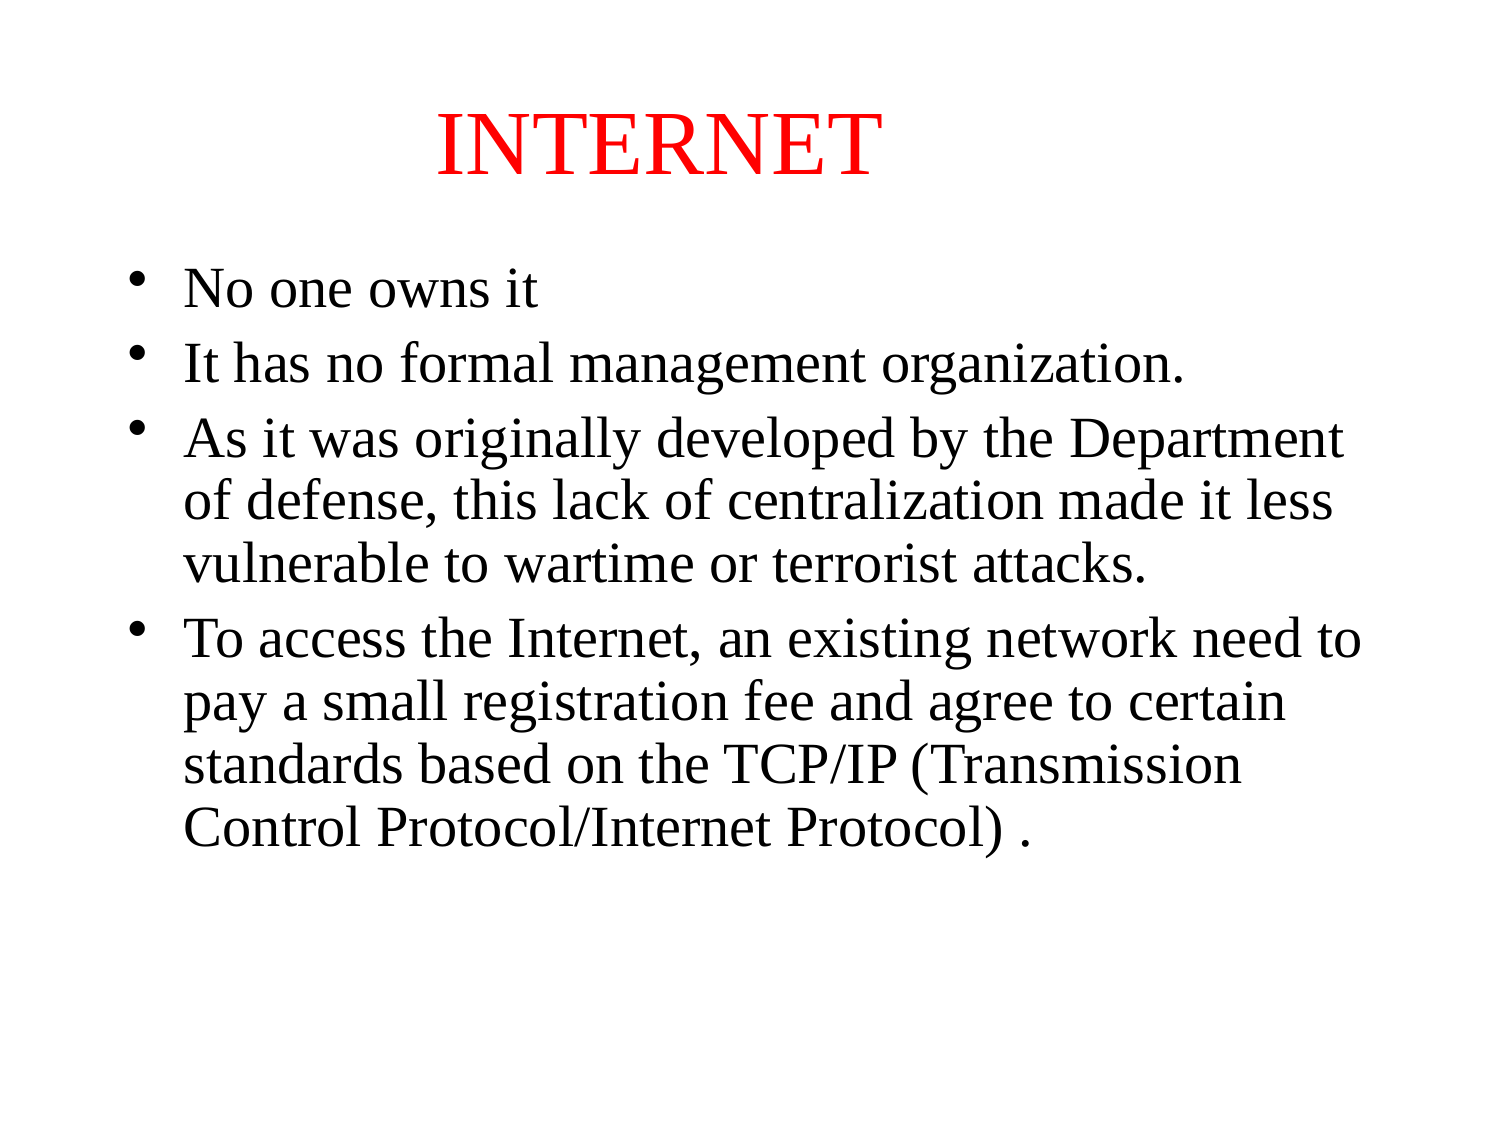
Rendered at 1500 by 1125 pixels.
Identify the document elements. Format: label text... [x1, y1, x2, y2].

list No one owns it It has no formal management organization. As it was originally developed by the Department of defense, this lack of centralization made it less vulnerable to wartime or terrorist attacks. To access the Internet, an existing network need to pay a small registration fee and agree to certain standards based on the TCP/IP (Transmission Control Protocol/Internet Protocol) . [112, 249, 1388, 963]
title INTERNET [112, 62, 1138, 213]
